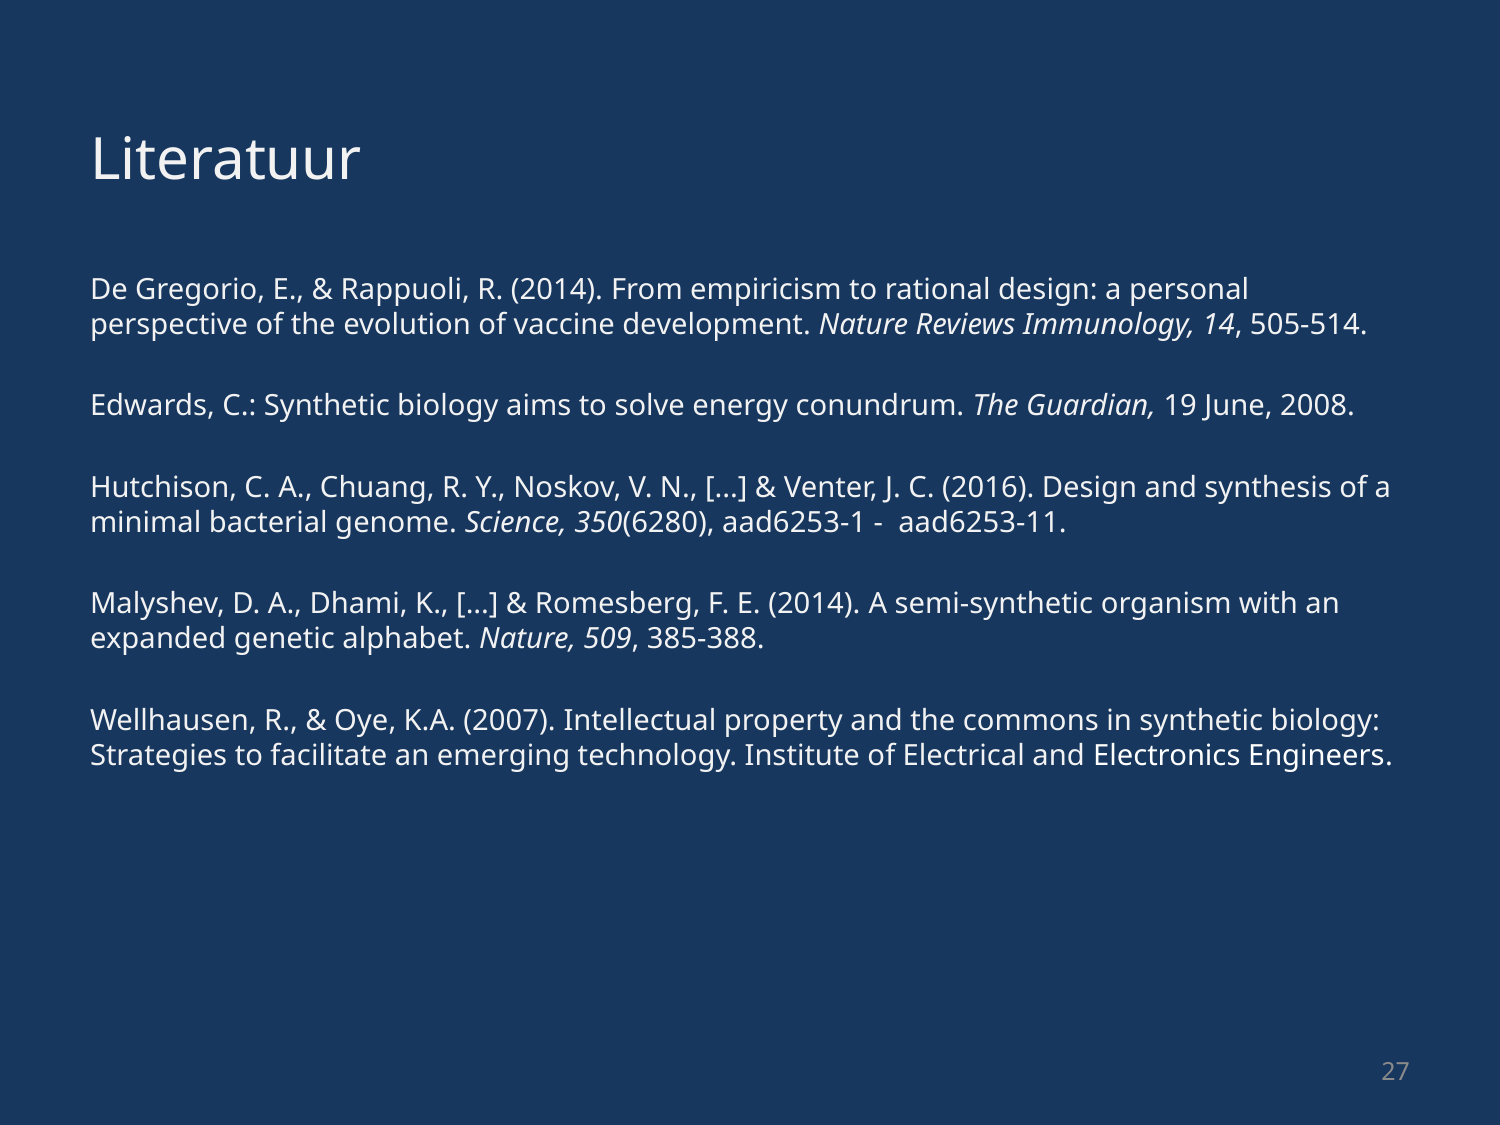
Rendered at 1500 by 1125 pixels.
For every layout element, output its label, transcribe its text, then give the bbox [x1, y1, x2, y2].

title Literatuur [75, 45, 1425, 233]
slide_number 27 [1074, 1042, 1425, 1103]
list De Gregorio, E., & Rappuoli, R. (2014). From empiricism to rational design: a personal perspective of the evolution of vaccine development. Nature Reviews Immunology, 14, 505-514. Edwards, C.: Synthetic biology aims to solve energy conundrum. The Guardian, 19 June, 2008. Hutchison, C. A., Chuang, R. Y., Noskov, V. N., [...] & Venter, J. C. (2016). Design and synthesis of a minimal bacterial genome. Science, 350(6280), aad6253-1 - aad6253-11. Malyshev, D. A., Dhami, K., [...] & Romesberg, F. E. (2014). A semi-synthetic organism with an expanded genetic alphabet. Nature, 509, 385-388. Wellhausen, R., & Oye, K.A. (2007). Intellectual property and the commons in synthetic biology: Strategies to facilitate an emerging technology. Institute of Electrical and Electronics Engineers. [75, 262, 1425, 1005]
